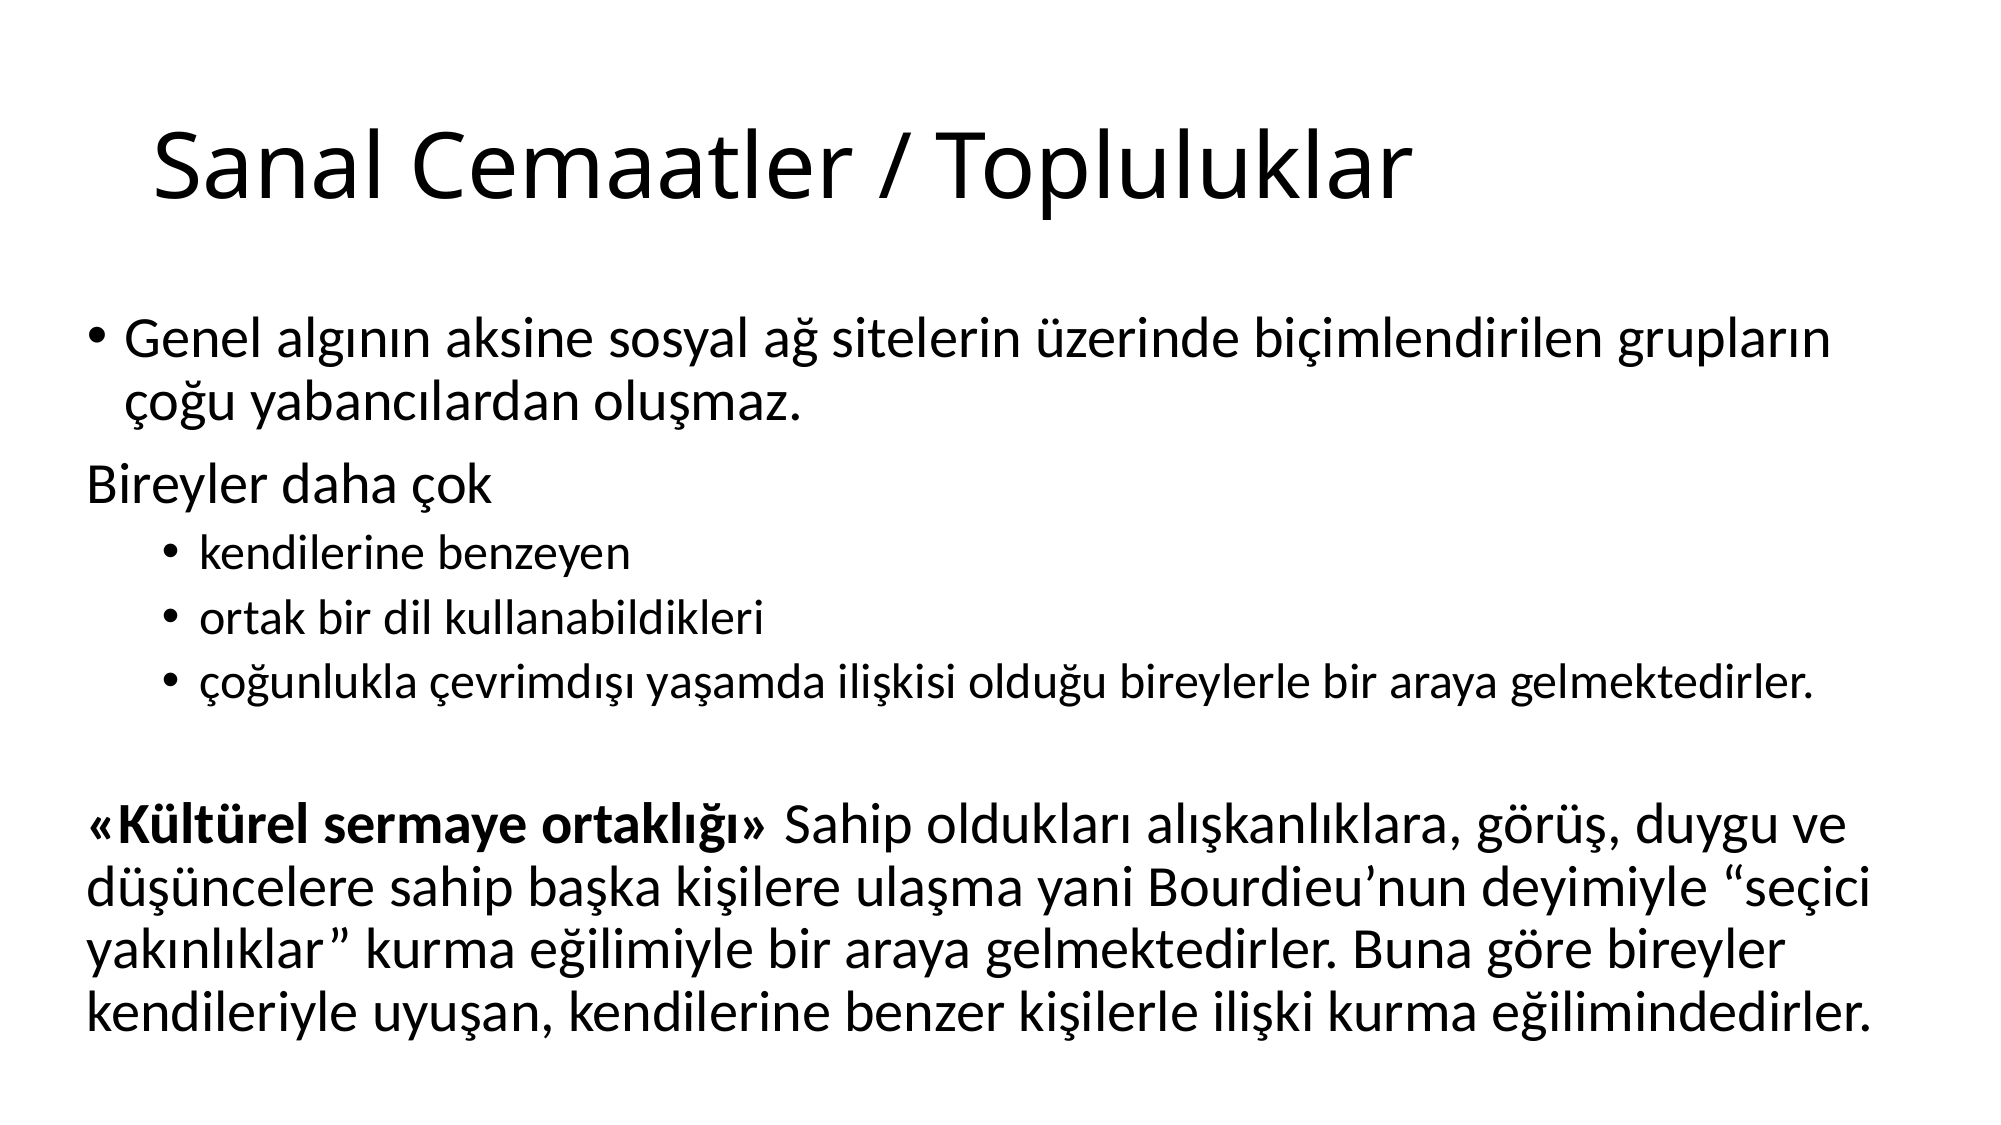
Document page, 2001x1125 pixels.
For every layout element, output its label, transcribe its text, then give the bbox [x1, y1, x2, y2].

title Sanal Cemaatler / Topluluklar [137, 59, 1863, 278]
list Genel algının aksine sosyal ağ sitelerin üzerinde biçimlendirilen grupların çoğu yabancılardan oluşmaz. Bireyler daha çok kendilerine benzeyen ortak bir dil kullanabildikleri çoğunlukla çevrimdışı yaşamda ilişkisi olduğu bireylerle bir araya gelmektedirler. «Kültürel sermaye ortaklığı» Sahip oldukları alışkanlıklara, görüş, duygu ve düşüncelere sahip başka kişilere ulaşma yani Bourdieu’nun deyimiyle “seçici yakınlıklar” kurma eğilimiyle bir araya gelmektedirler. Buna göre bireyler kendileriyle uyuşan, kendilerine benzer kişilerle ilişki kurma eğilimindedirler. [71, 299, 1937, 1112]
